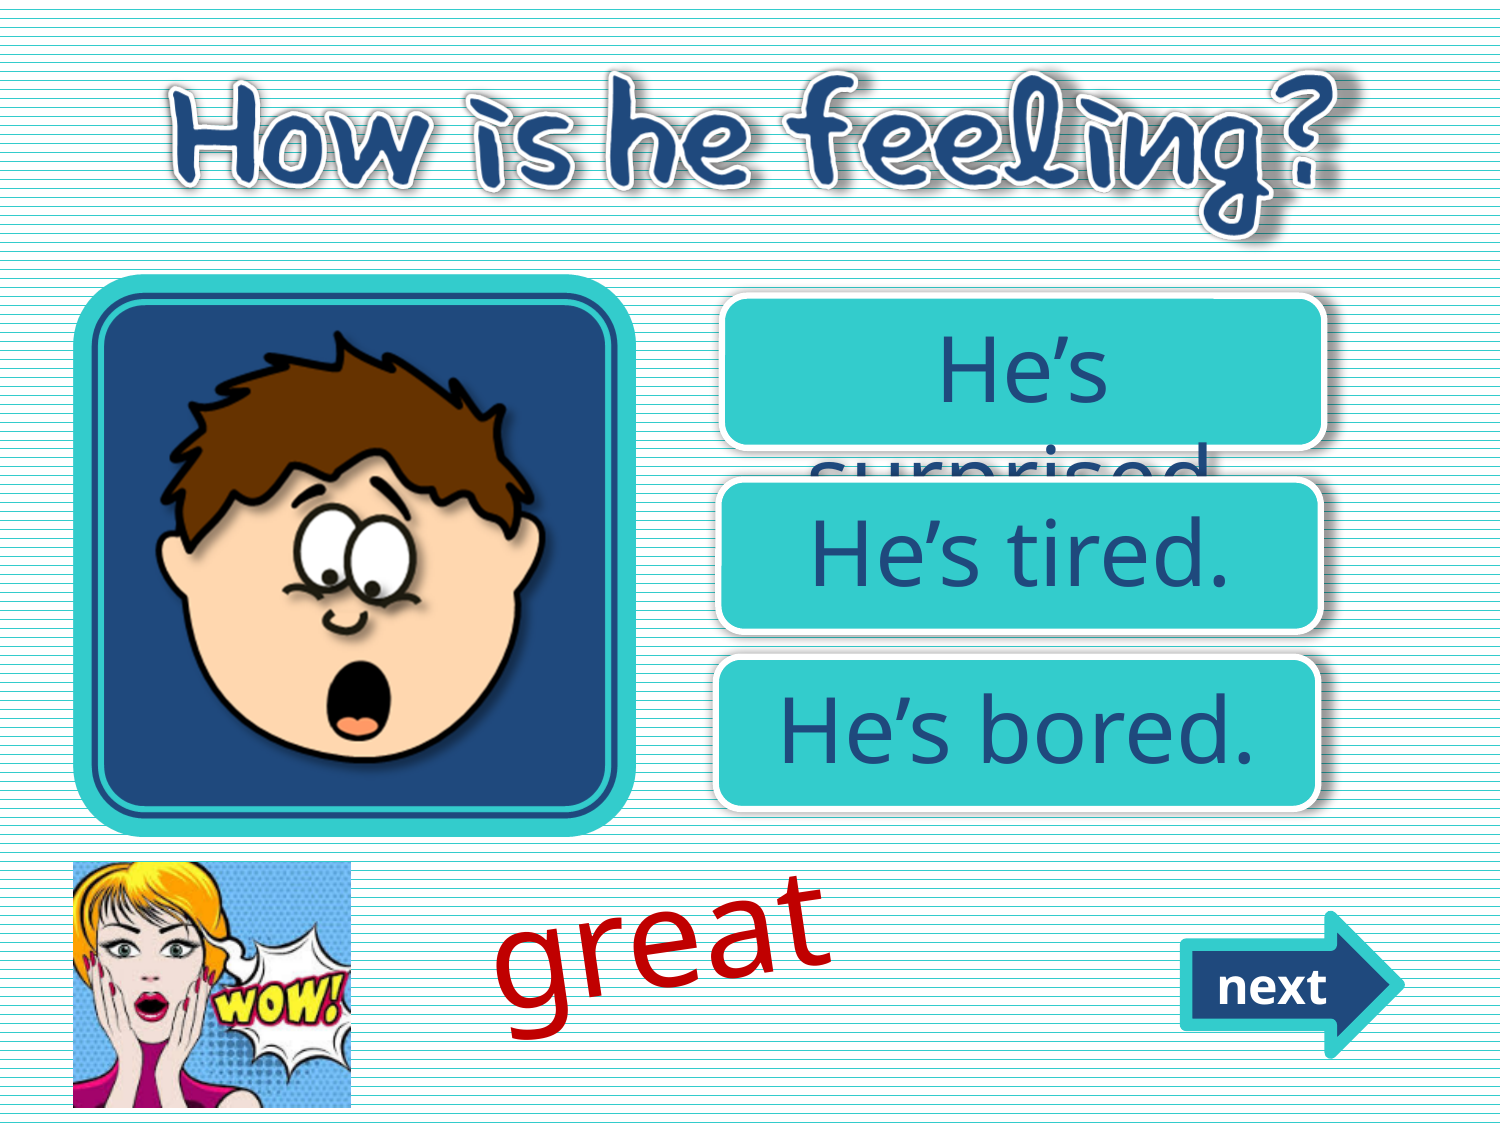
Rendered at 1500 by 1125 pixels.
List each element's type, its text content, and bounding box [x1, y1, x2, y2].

text_box He’s surprised. [719, 293, 1327, 450]
text_box great [459, 816, 855, 1049]
text_box next [1184, 915, 1401, 1055]
text_box He’s bored. [713, 654, 1321, 812]
picture [73, 861, 351, 1108]
text_box He’s tired. [716, 477, 1323, 634]
picture [73, 274, 637, 837]
picture [147, 42, 1353, 254]
